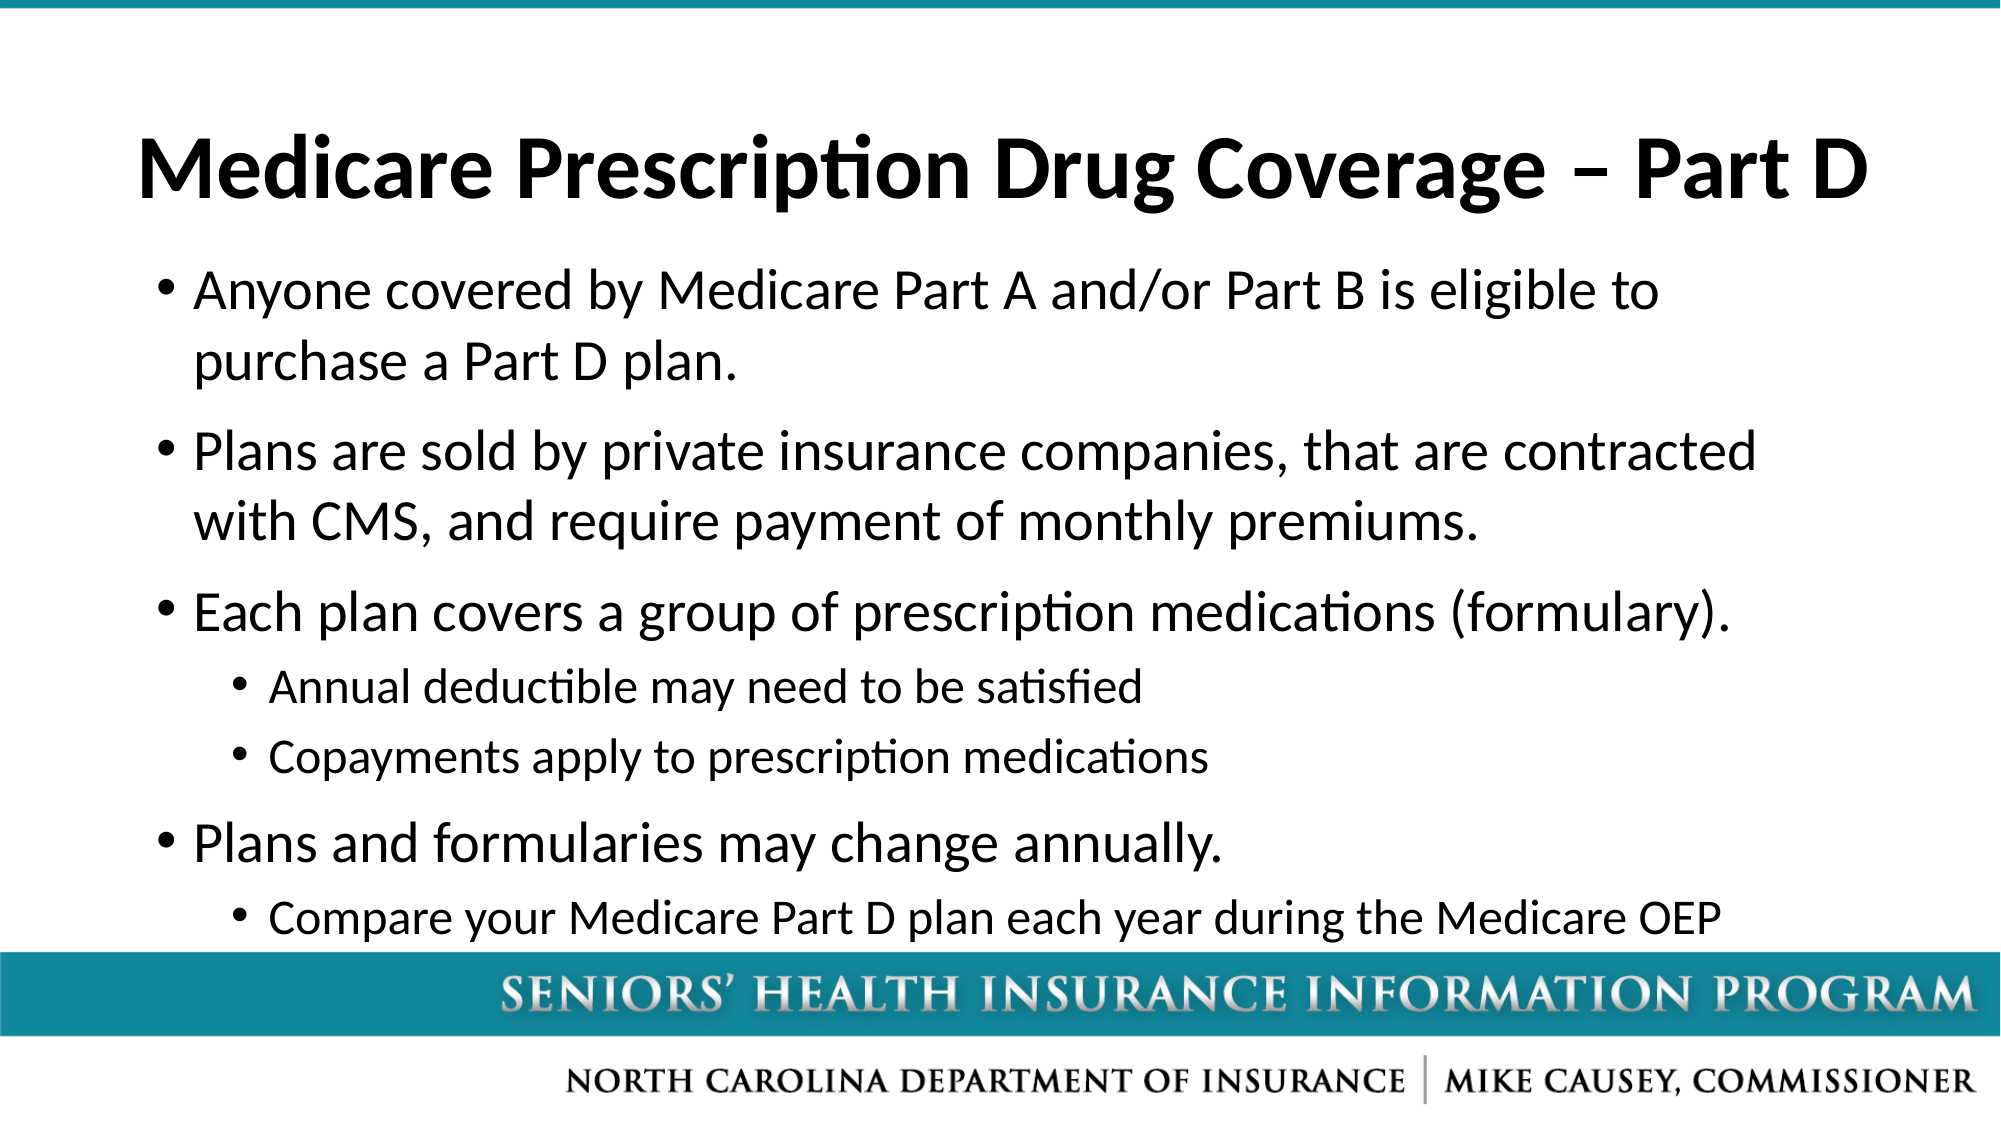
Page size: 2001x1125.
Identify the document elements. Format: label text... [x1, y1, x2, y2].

picture [0, 0, 2001, 1125]
list Anyone covered by Medicare Part A and/or Part B is eligible to purchase a Part D plan. Plans are sold by private insurance companies, that are contracted with CMS, and require payment of monthly premiums. Each plan covers a group of prescription medications (formulary). Annual deductible may need to be satisfied Copayments apply to prescription medications Plans and formularies may change annually. Compare your Medicare Part D plan each year during the Medicare OEP [141, 244, 1867, 959]
title Medicare Prescription Drug Coverage – Part D [42, 59, 1966, 278]
